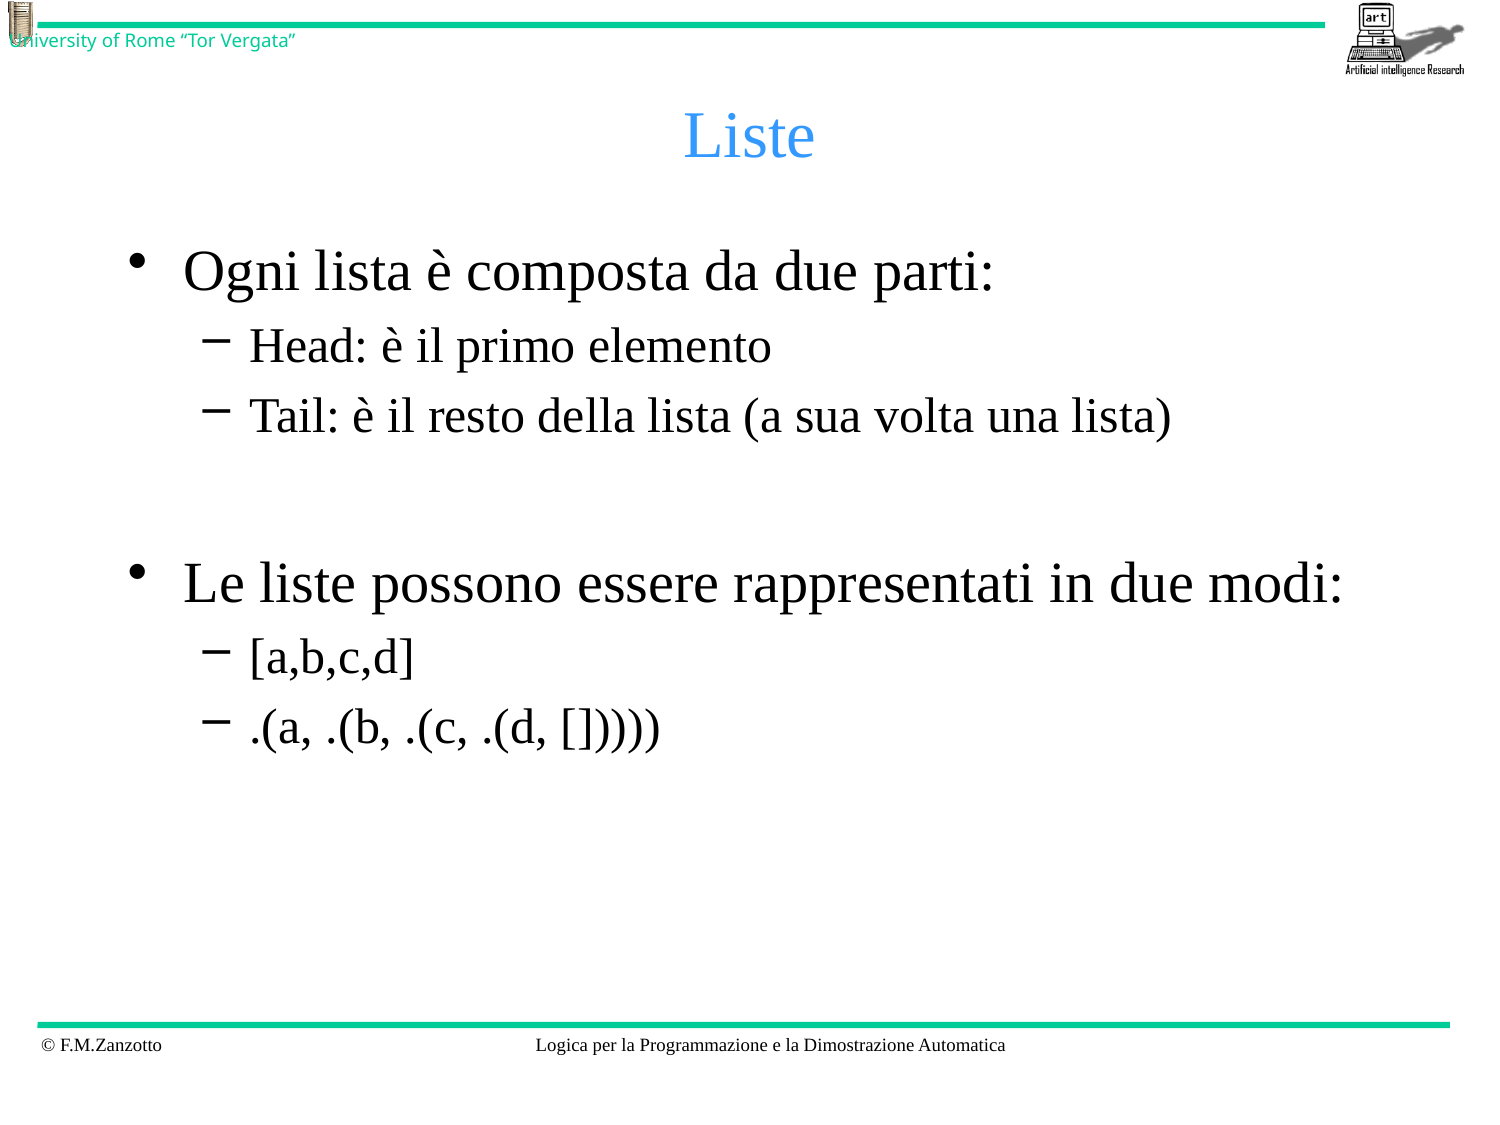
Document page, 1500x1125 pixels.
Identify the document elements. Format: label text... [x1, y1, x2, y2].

title Liste [112, 74, 1388, 188]
picture [1337, 0, 1475, 77]
list Ogni lista è composta da due parti: Head: è il primo elemento Tail: è il resto della lista (a sua volta una lista) Le liste possono essere rappresentati in due modi: [a,b,c,d] .(a, .(b, .(c, .(d, [])))) [112, 224, 1388, 1001]
picture [4, 0, 38, 50]
